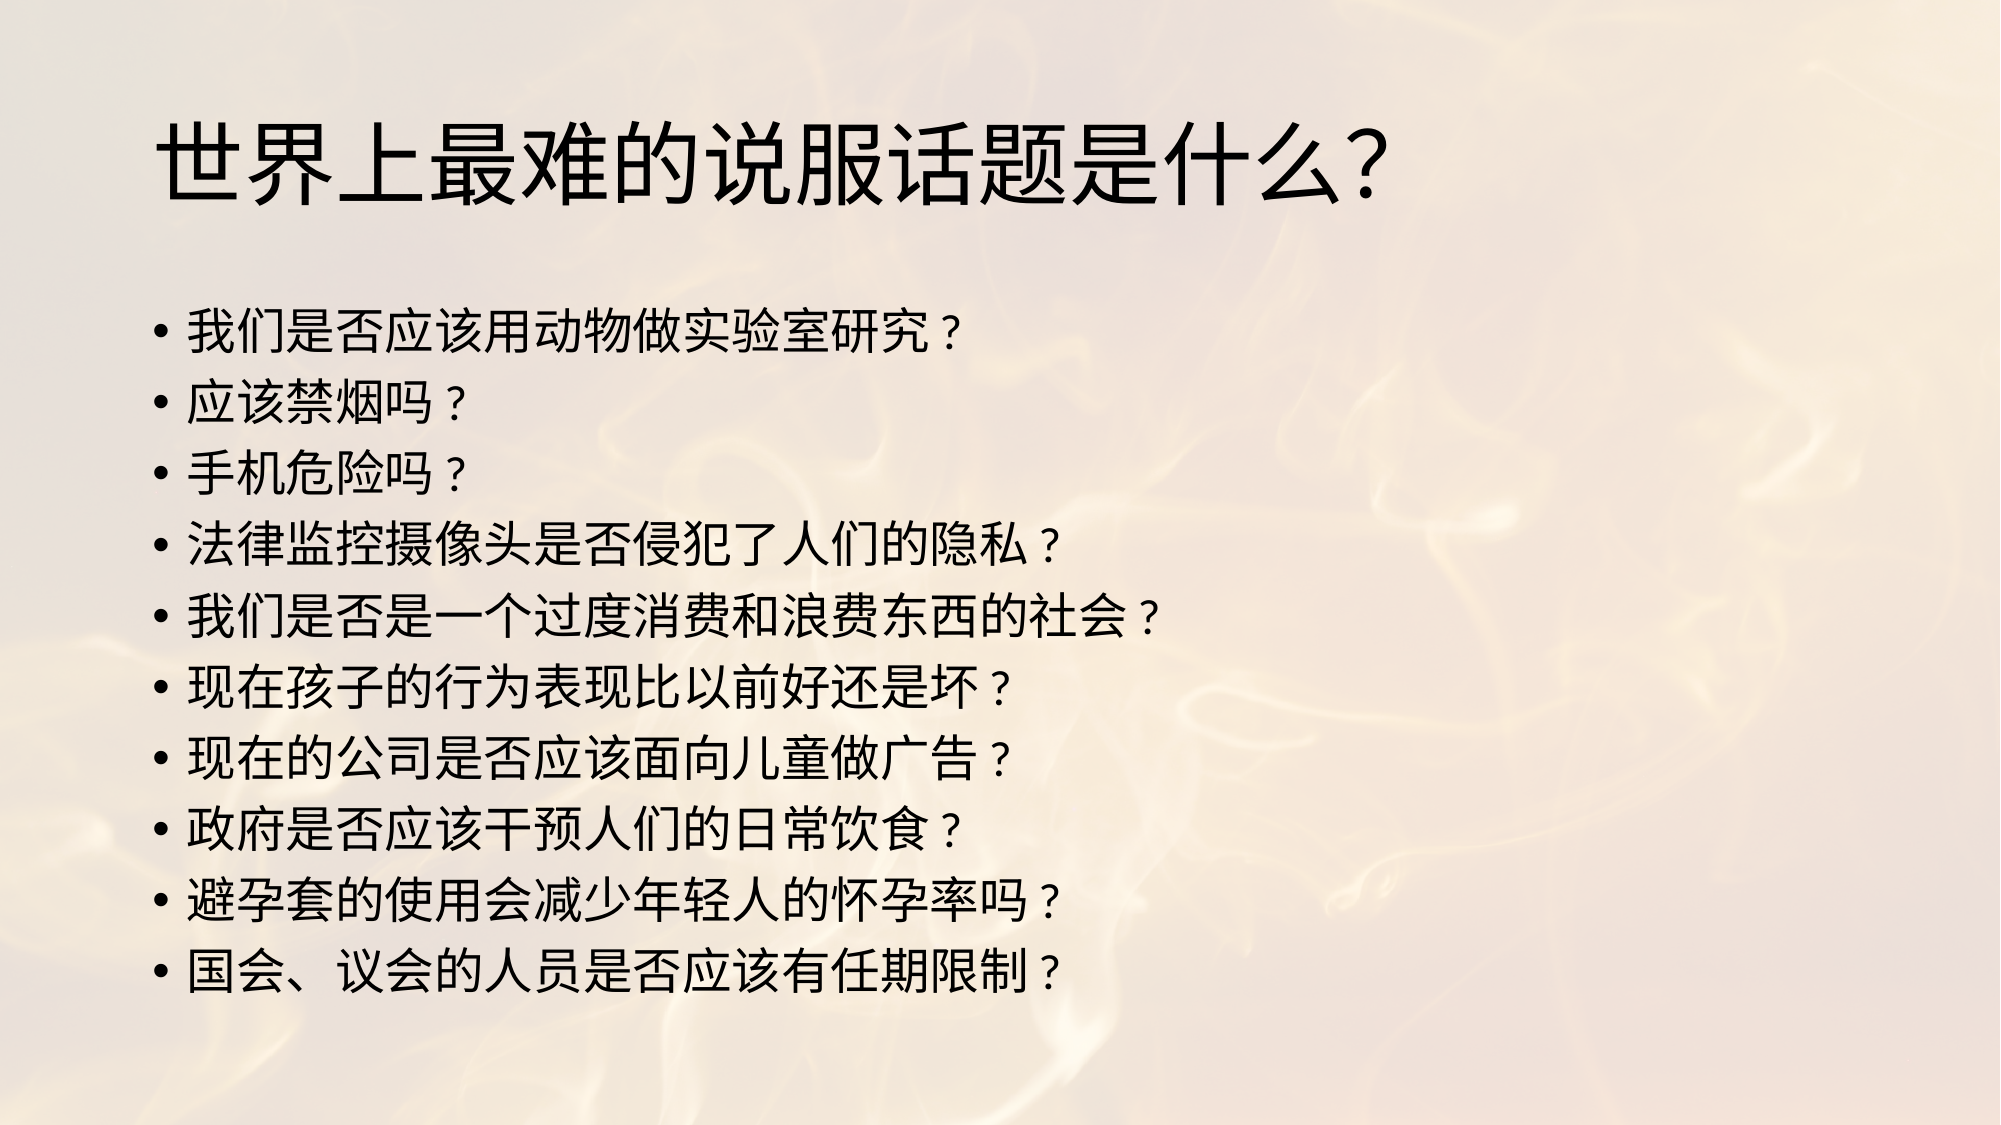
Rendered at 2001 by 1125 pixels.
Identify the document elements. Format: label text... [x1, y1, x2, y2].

list 我们是否应该用动物做实验室研究? 应该禁烟吗? 手机危险吗? 法律监控摄像头是否侵犯了人们的隐私? 我们是否是一个过度消费和浪费东西的社会? 现在孩子的行为表现比以前好还是坏? 现在的公司是否应该面向儿童做广告? 政府是否应该干预人们的日常饮食? 避孕套的使用会减少年轻人的怀孕率吗? 国会、议会的人员是否应该有任期限制? [137, 299, 1863, 1014]
title 世界上最难的说服话题是什么？ [137, 59, 1863, 278]
